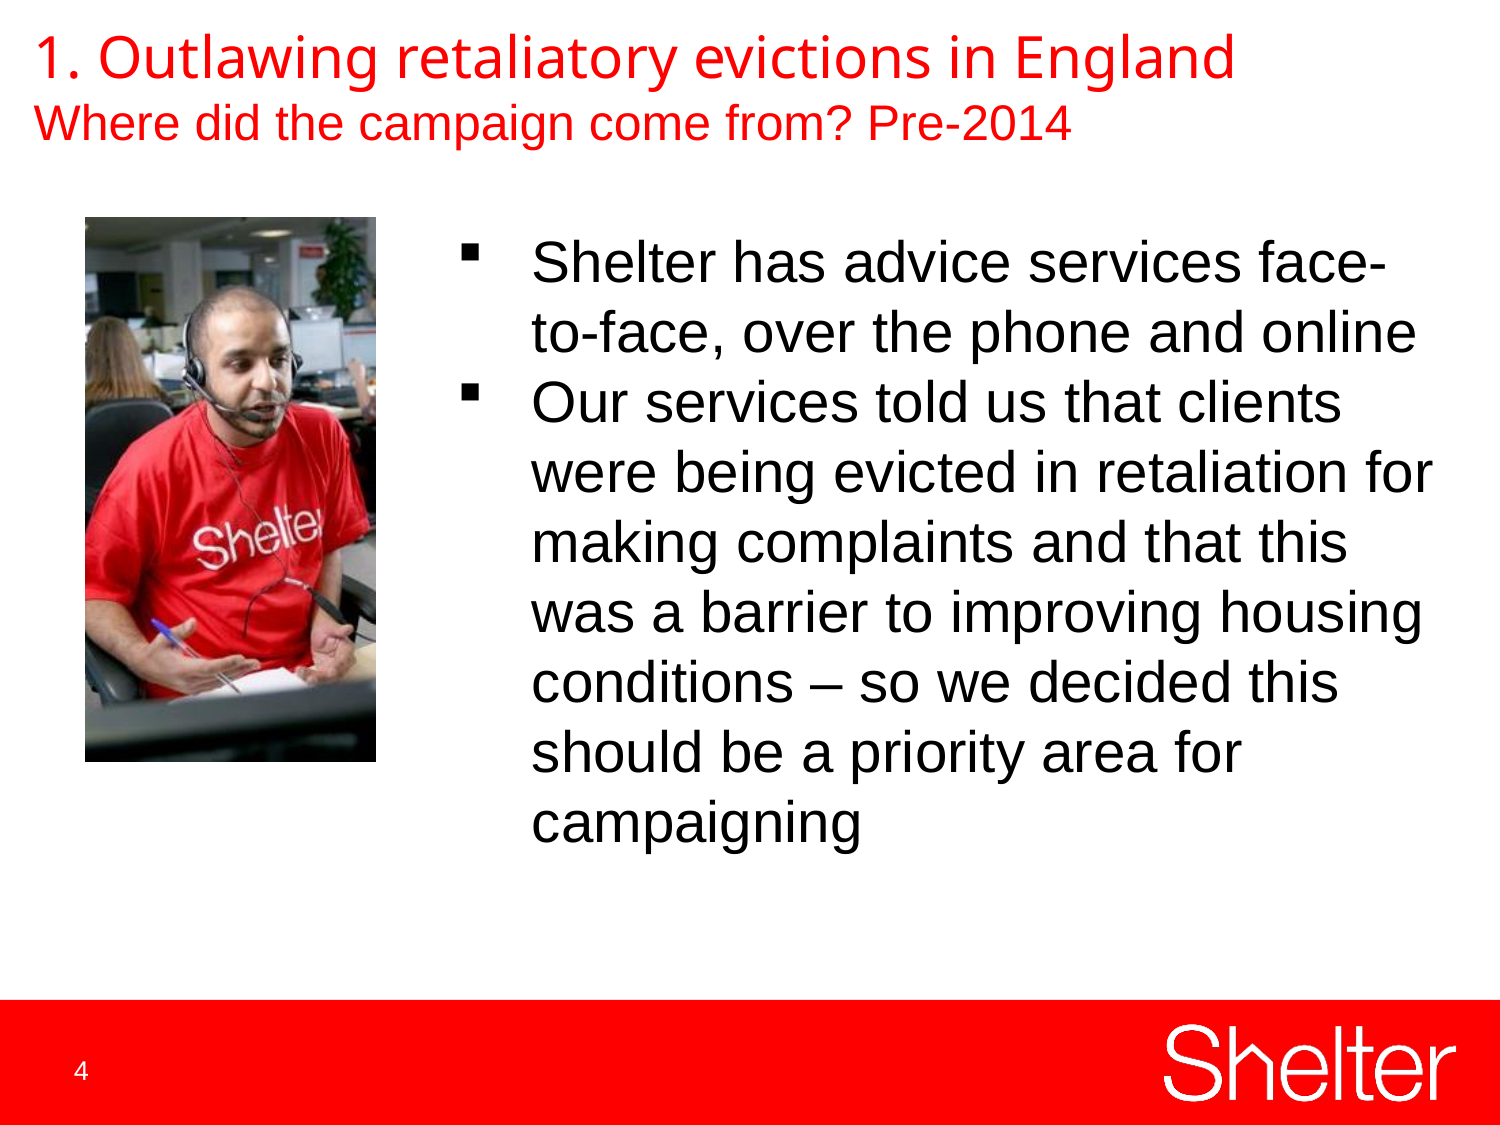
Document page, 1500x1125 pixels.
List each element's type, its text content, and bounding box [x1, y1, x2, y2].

picture [1163, 1020, 1460, 1104]
text_box Shelter has advice services face-to-face, over the phone and online Our services told us that clients were being evicted in retaliation for making complaints and that this was a barrier to improving housing conditions – so we decided this should be a priority area for campaigning [442, 217, 1454, 862]
text_box 1. Outlawing retaliatory evictions in England Where did the campaign come from? Pre-2014 [18, 12, 1483, 158]
picture [85, 216, 376, 762]
